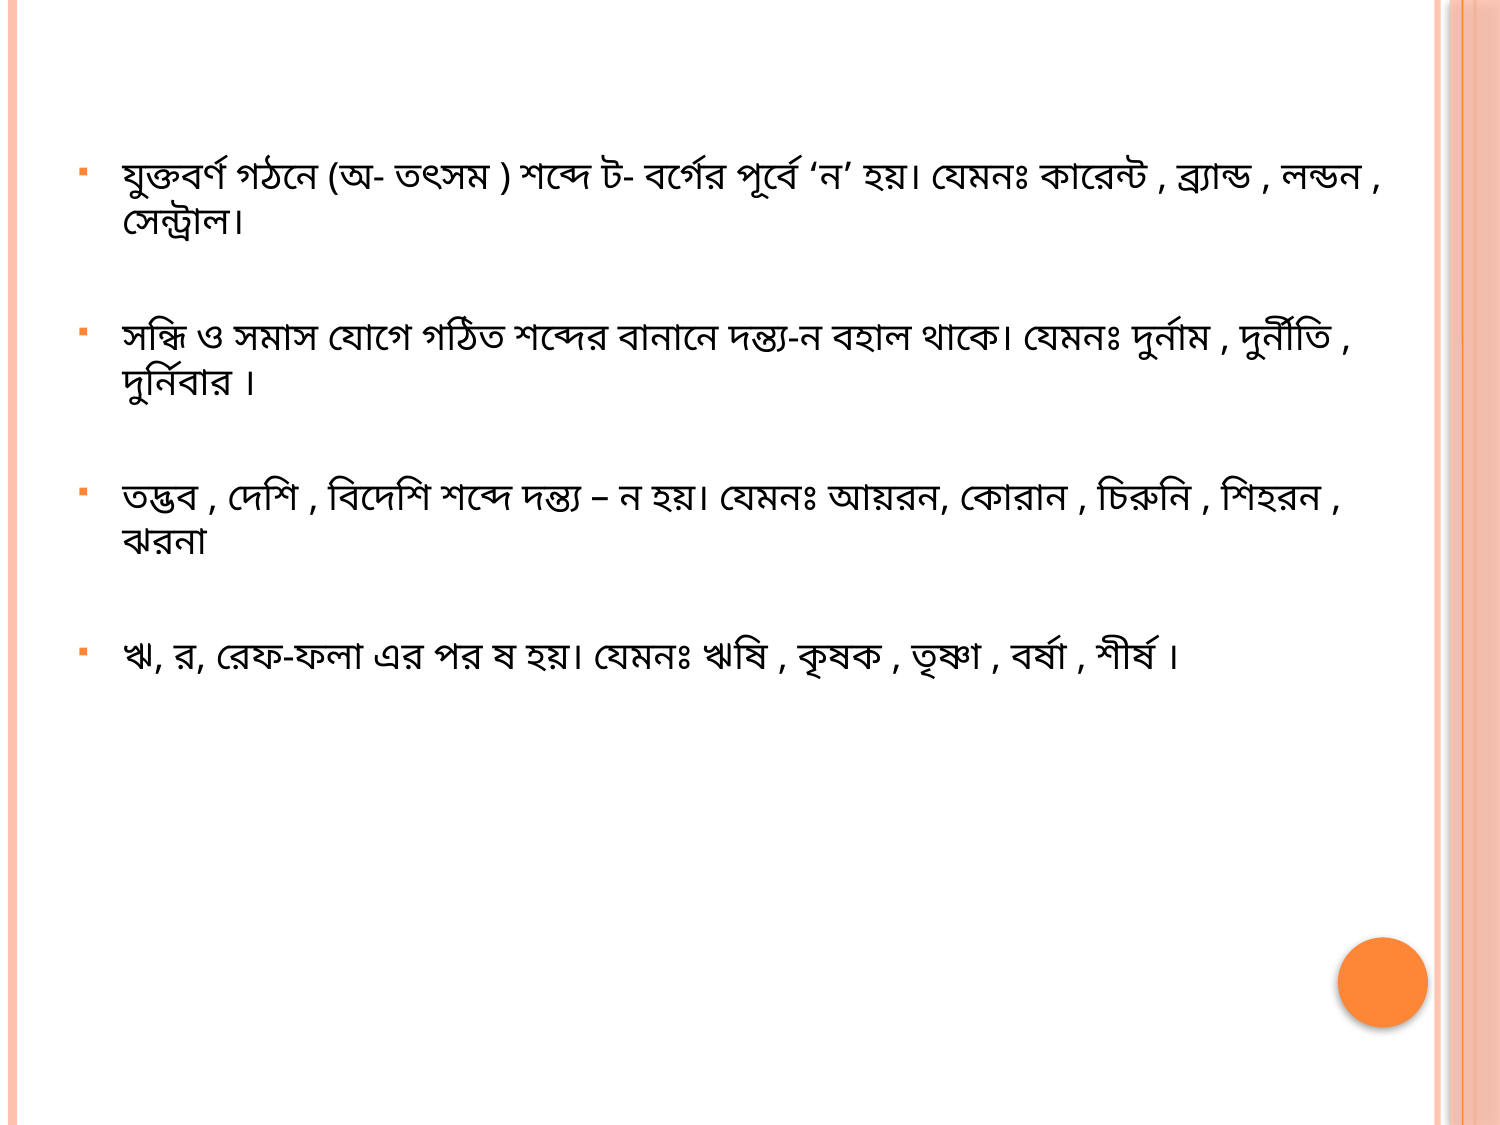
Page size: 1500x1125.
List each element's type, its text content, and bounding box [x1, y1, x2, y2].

list যুক্তবর্ণ গঠনে (অ- তৎসম ) শব্দে ট- বর্গের পূর্বে ‘ন’ হয়। যেমনঃ কারেন্ট , ব্র্যান্ড , লন্ডন , সেন্ট্রাল। সন্ধি ও সমাস যোগে গঠিত শব্দের বানানে দন্ত্য-ন বহাল থাকে। যেমনঃ দুর্নাম , দুর্নীতি , দুর্নিবার । তদ্ভব , দেশি , বিদেশি শব্দে দন্ত্য – ন হয়। যেমনঃ আয়রন, কোরান , চিরুনি , শিহরন , ঝরনা ঋ, র, রেফ-ফলা এর পর ষ হয়। যেমনঃ ঋষি , কৃষক , তৃষ্ণা , বর্ষা , শীর্ষ । [62, 87, 1400, 1087]
